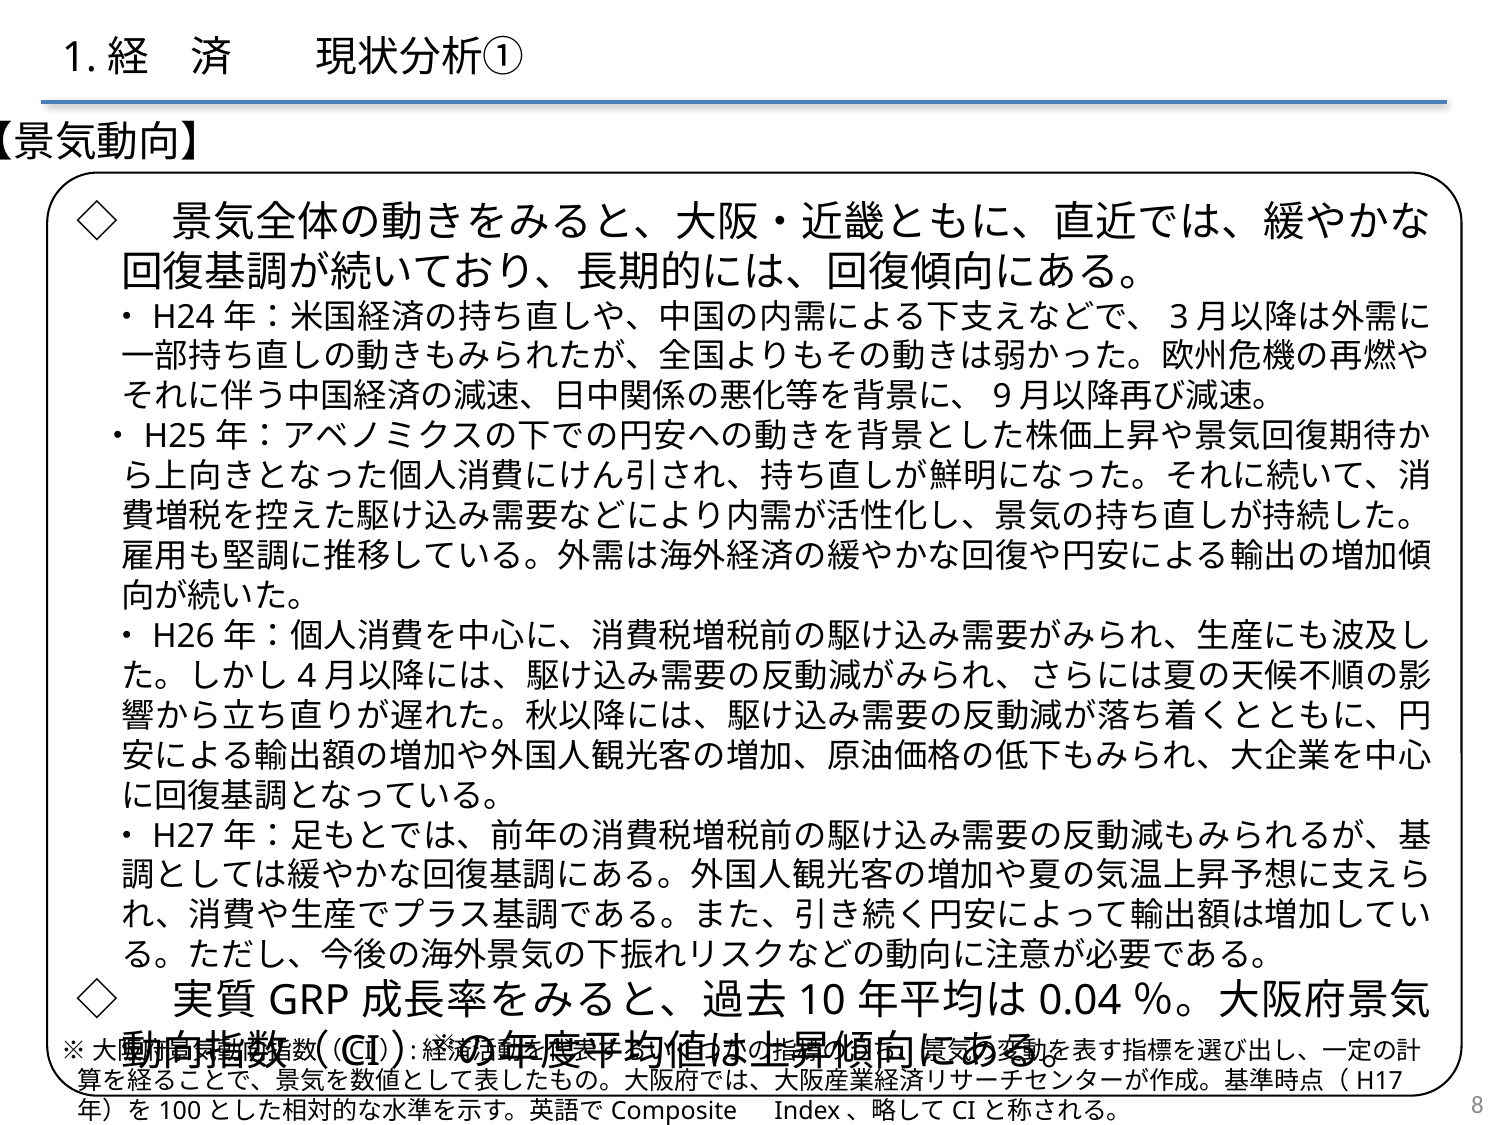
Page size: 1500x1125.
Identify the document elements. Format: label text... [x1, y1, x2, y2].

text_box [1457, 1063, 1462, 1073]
text_box 1.経 済 現状分析① [47, 22, 1028, 88]
text_box ※大阪府景気動向指数（CI）:経済活動を代表するいくつかの指標のうち、景気の変動を表す指標を選び出し、一定の計算を経ることで、景気を数値として表したもの。大阪府では、大阪産業経済リサーチセンターが作成。基準時点（H17年）を100とした相対的な水準を示す。英語でComposite Index、略してCIと称される。 [47, 1063, 1148, 1125]
slide_number 8 [1148, 1073, 1499, 1125]
text_box 【景気動向】 [0, 107, 326, 172]
text_box ◇ 景気全体の動きをみると、大阪・近畿ともに、直近では、緩やかな回復基調が続いており、長期的には、回復傾向にある。 ・H24年：米国経済の持ち直しや、中国の内需による下支えなどで、3月以降は外需に一部持ち直しの動きもみられたが、全国よりもその動きは弱かった。欧州危機の再燃やそれに伴う中国経済の減速、日中関係の悪化等を背景に、9月以降再び減速。 ・H25年：アベノミクスの下での円安への動きを背景とした株価上昇や景気回復期待から上向きとなった個人消費にけん引され、持ち直しが鮮明になった。それに続いて、消費増税を控えた駆け込み需要などにより内需が活性化し、景気の持ち直しが持続した。雇用も堅調に推移している。外需は海外経済の緩やかな回復や円安による輸出の増加傾向が続いた。 ・H26年：個人消費を中心に、消費税増税前の駆け込み需要がみられ、生産にも波及した。しかし4月以降には、駆け込み需要の反動減がみられ、さらには夏の天候不順の影響から立ち直りが遅れた。秋以降には、駆け込み需要の反動減が落ち着くとともに、円安による輸出額の増加や外国人観光客の増加、原油価格の低下もみられ、大企業を中心に回復基調となっている。 ・H27年：足もとでは、前年の消費税増税前の駆け込み需要の反動減もみられるが、基調としては緩やかな回復基調にある。外国人観光客の増加や夏の気温上昇予想に支えられ、消費や生産でプラス基調である。また、引き続く円安によって輸出額は増加している。ただし、今後の海外景気の下振れリスクなどの動向に注意が必要である。 ◇ 実質GRP成長率をみると、過去10年平均は0.04％。大阪府景気動向指数（CI）※の年度平均値は上昇傾向にある。 [45, 170, 1464, 1098]
